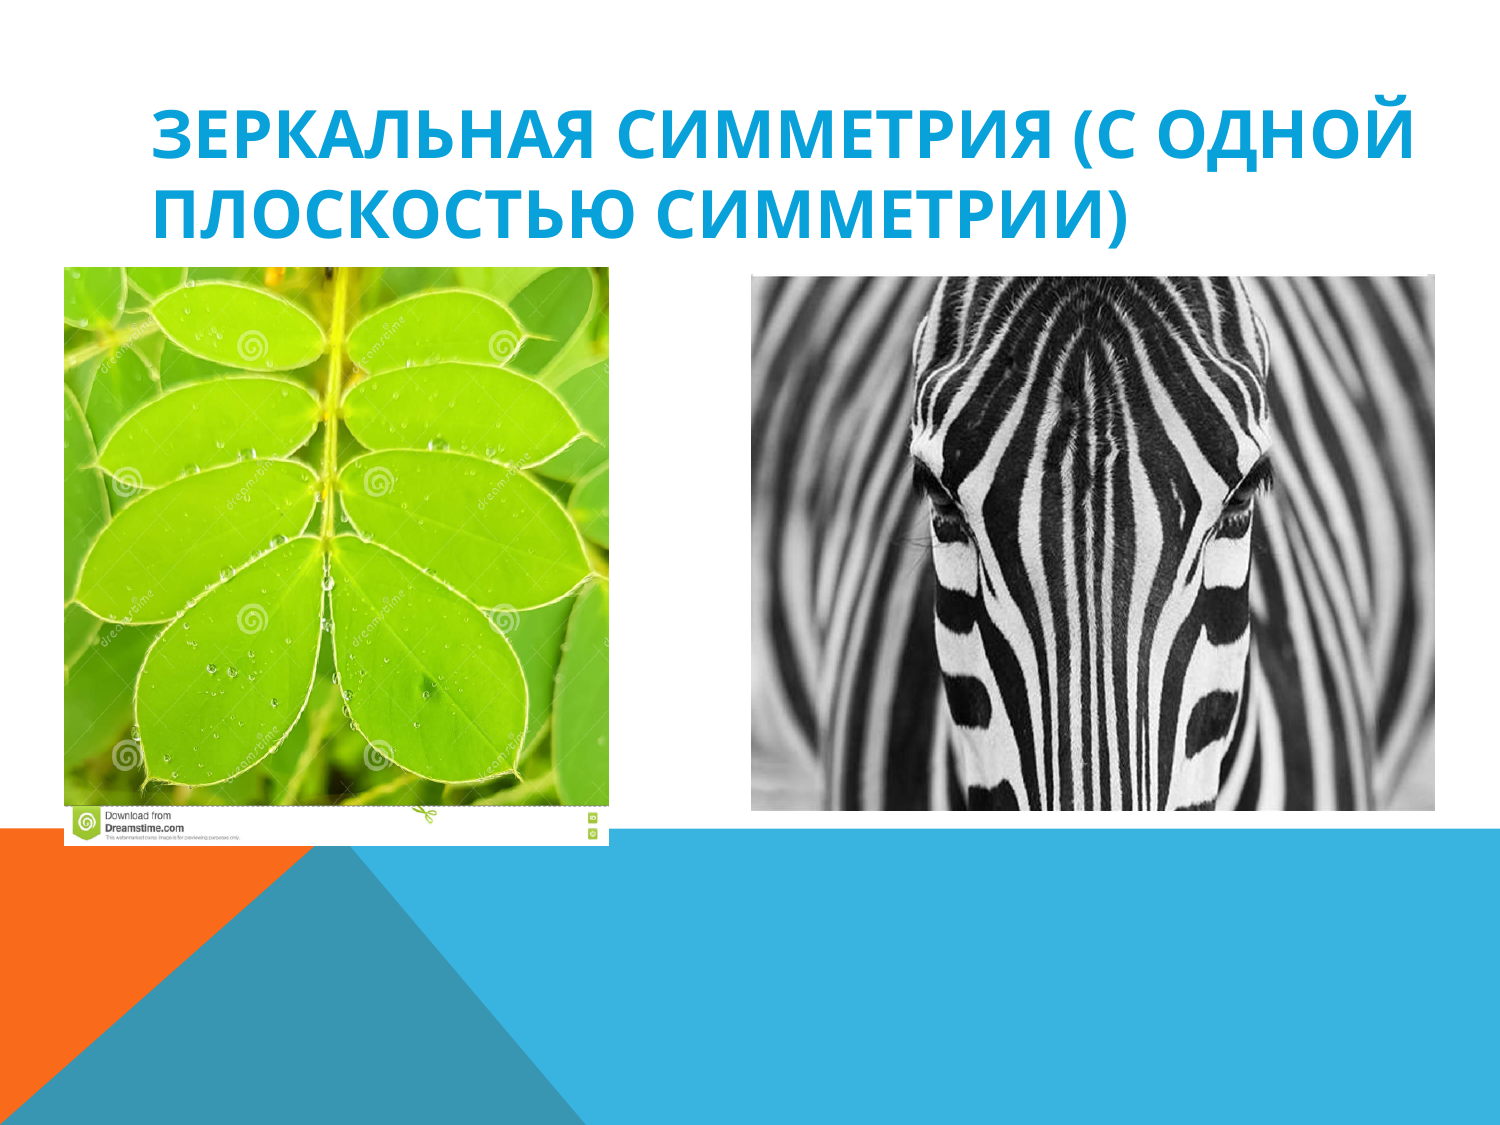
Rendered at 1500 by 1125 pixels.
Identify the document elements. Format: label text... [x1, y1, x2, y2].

picture [64, 266, 609, 847]
title Зеркальная симметрия (с одной плоскостью симметрии) [135, 78, 1461, 266]
list . [490, 317, 1425, 1038]
picture [751, 274, 1436, 811]
